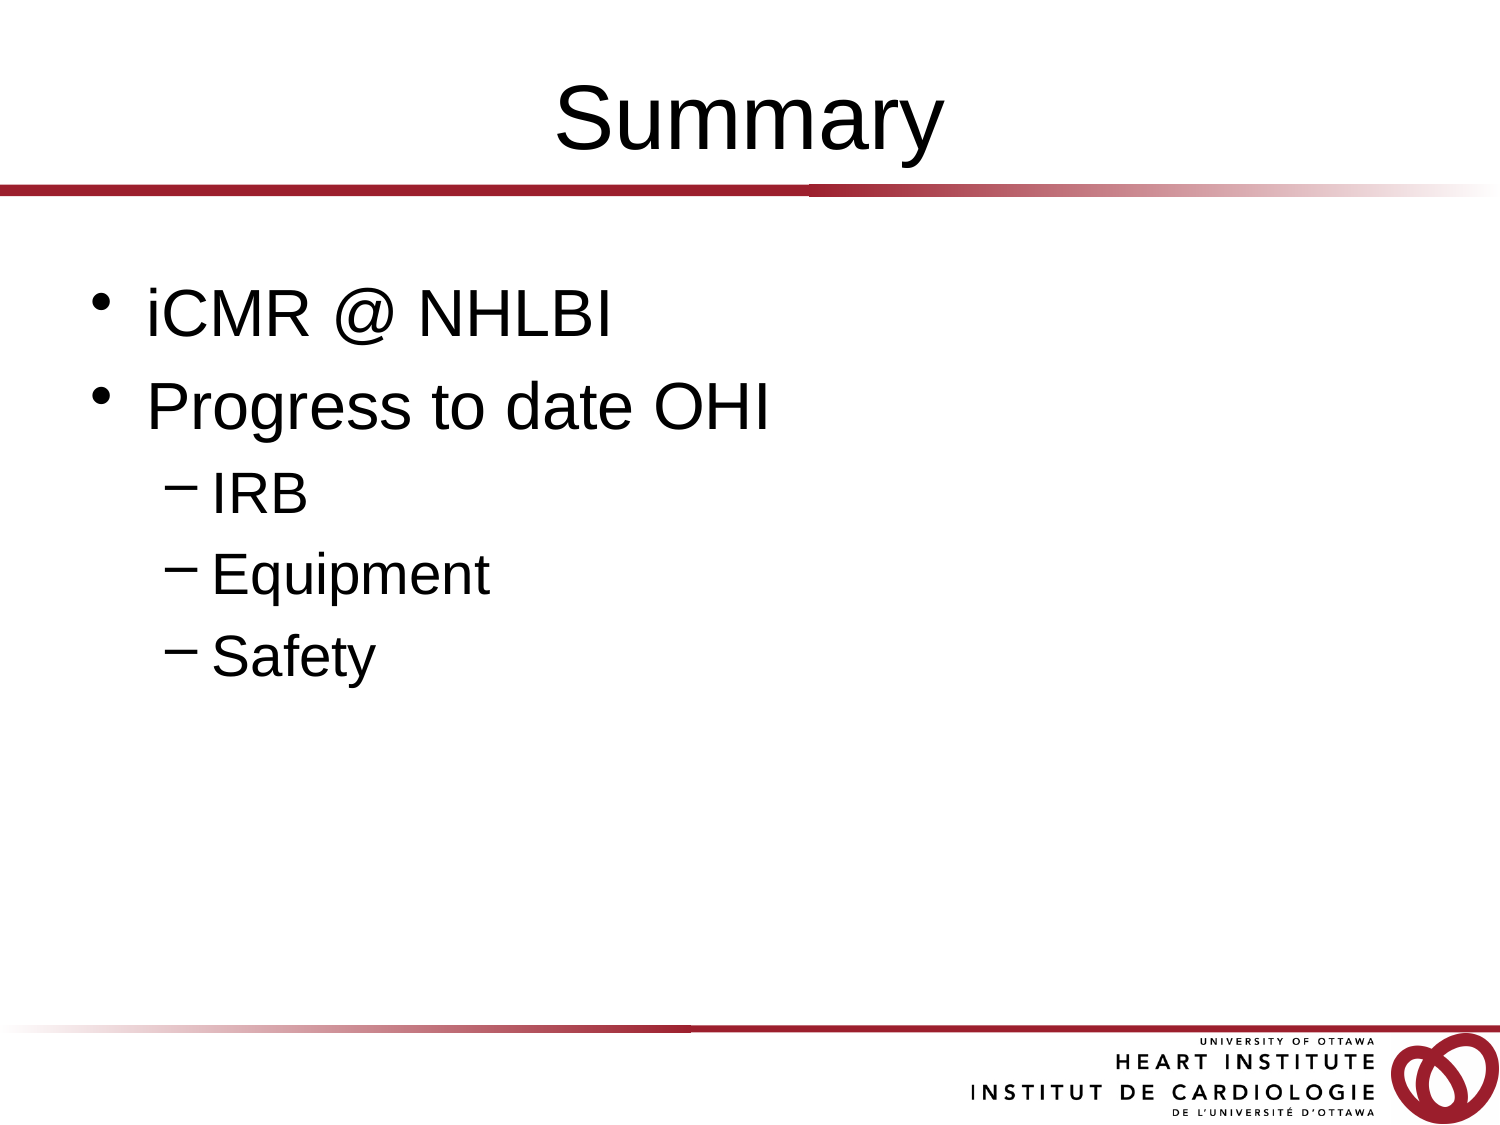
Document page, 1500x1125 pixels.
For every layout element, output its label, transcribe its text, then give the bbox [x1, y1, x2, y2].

picture [1391, 1033, 1499, 1124]
title Summary [75, 19, 1425, 207]
picture [971, 1033, 1374, 1116]
list iCMR @ NHLBI Progress to date OHI IRB Equipment Safety [75, 262, 1425, 1005]
